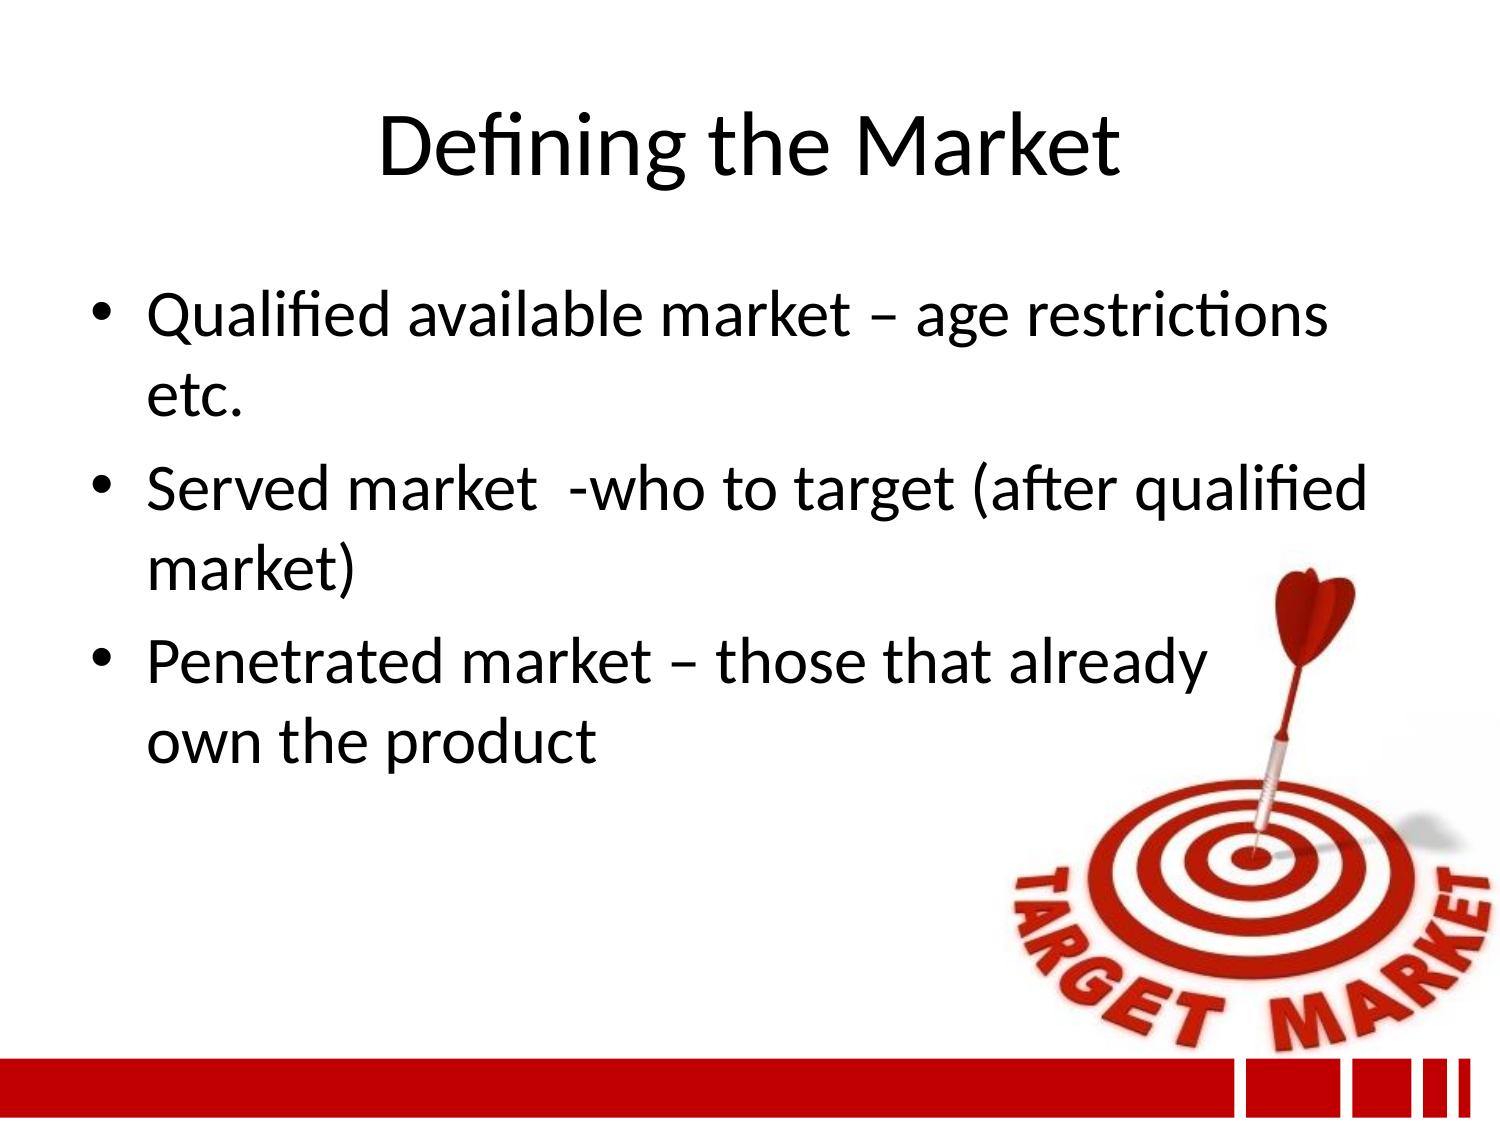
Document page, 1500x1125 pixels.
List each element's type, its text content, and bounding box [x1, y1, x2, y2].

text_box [0, 1058, 1471, 1118]
picture [1003, 550, 1500, 1059]
list Qualified available market – age restrictions etc. Served market -who to target (after qualified market) Penetrated market – those that already own the product [75, 262, 1425, 1005]
title Defining the Market [75, 45, 1425, 233]
